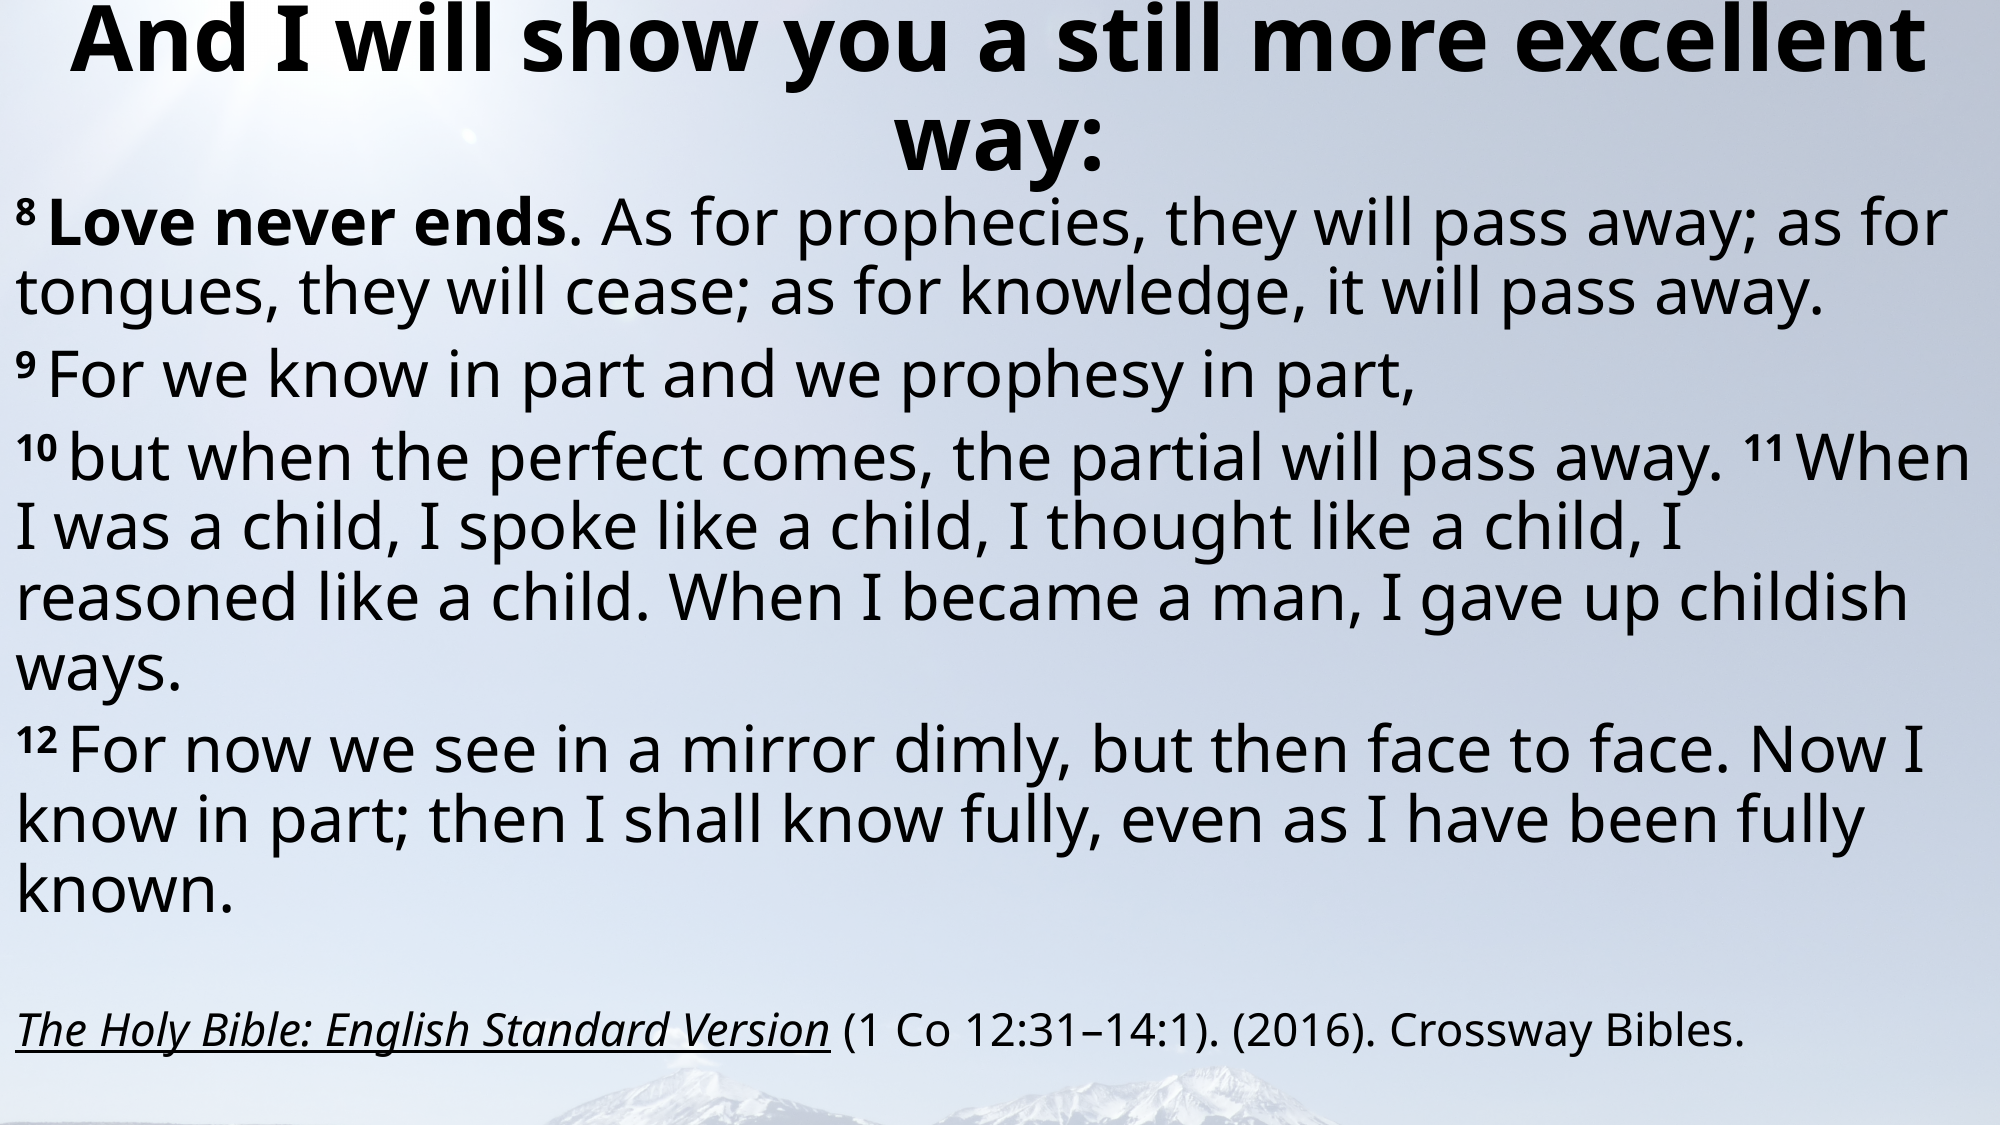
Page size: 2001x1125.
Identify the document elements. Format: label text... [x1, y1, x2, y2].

list 8 Love never ends. As for prophecies, they will pass away; as for tongues, they will cease; as for knowledge, it will pass away. 9 For we know in part and we prophesy in part, 10 but when the perfect comes, the partial will pass away. 11 When I was a child, I spoke like a child, I thought like a child, I reasoned like a child. When I became a man, I gave up childish ways. 12 For now we see in a mirror dimly, but then face to face. Now I know in part; then I shall know fully, even as I have been fully known. The Holy Bible: English Standard Version (1 Co 12:31–14:1). (2016). Crossway Bibles. [0, 181, 2000, 1125]
title And I will show you a still more excellent way: [0, 0, 2000, 181]
